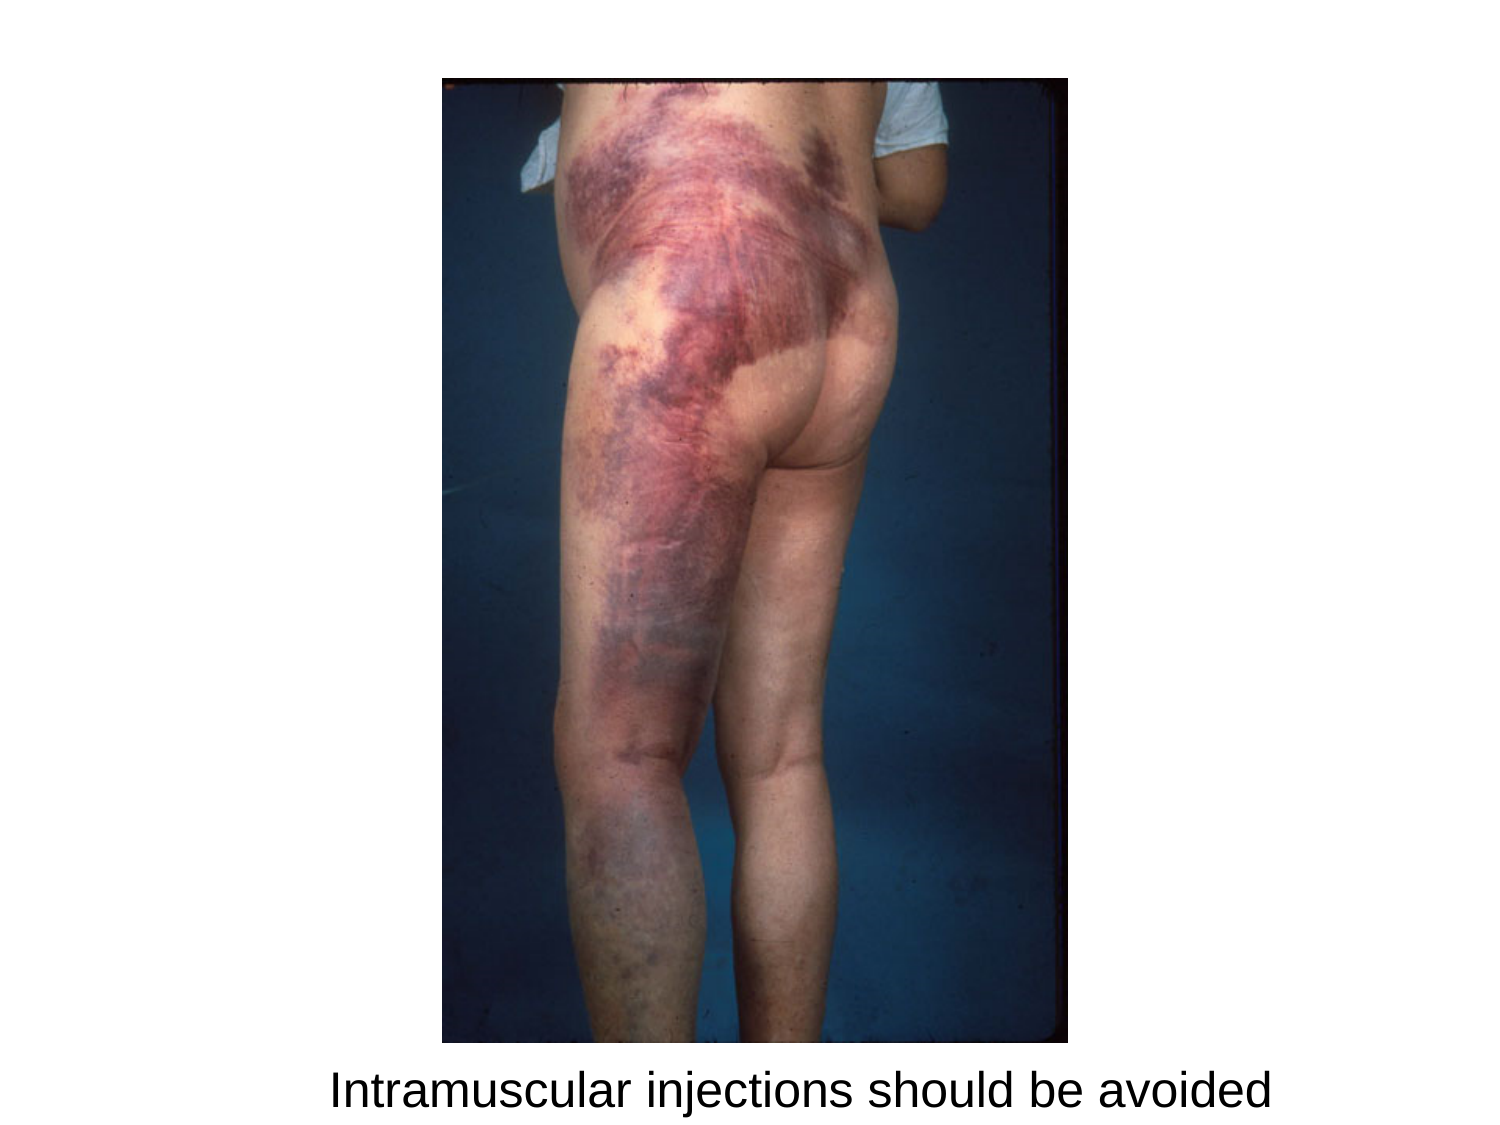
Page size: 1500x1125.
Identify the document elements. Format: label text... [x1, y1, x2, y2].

picture [442, 77, 1069, 1043]
text_box Intramuscular injections should be avoided [314, 1049, 1289, 1125]
